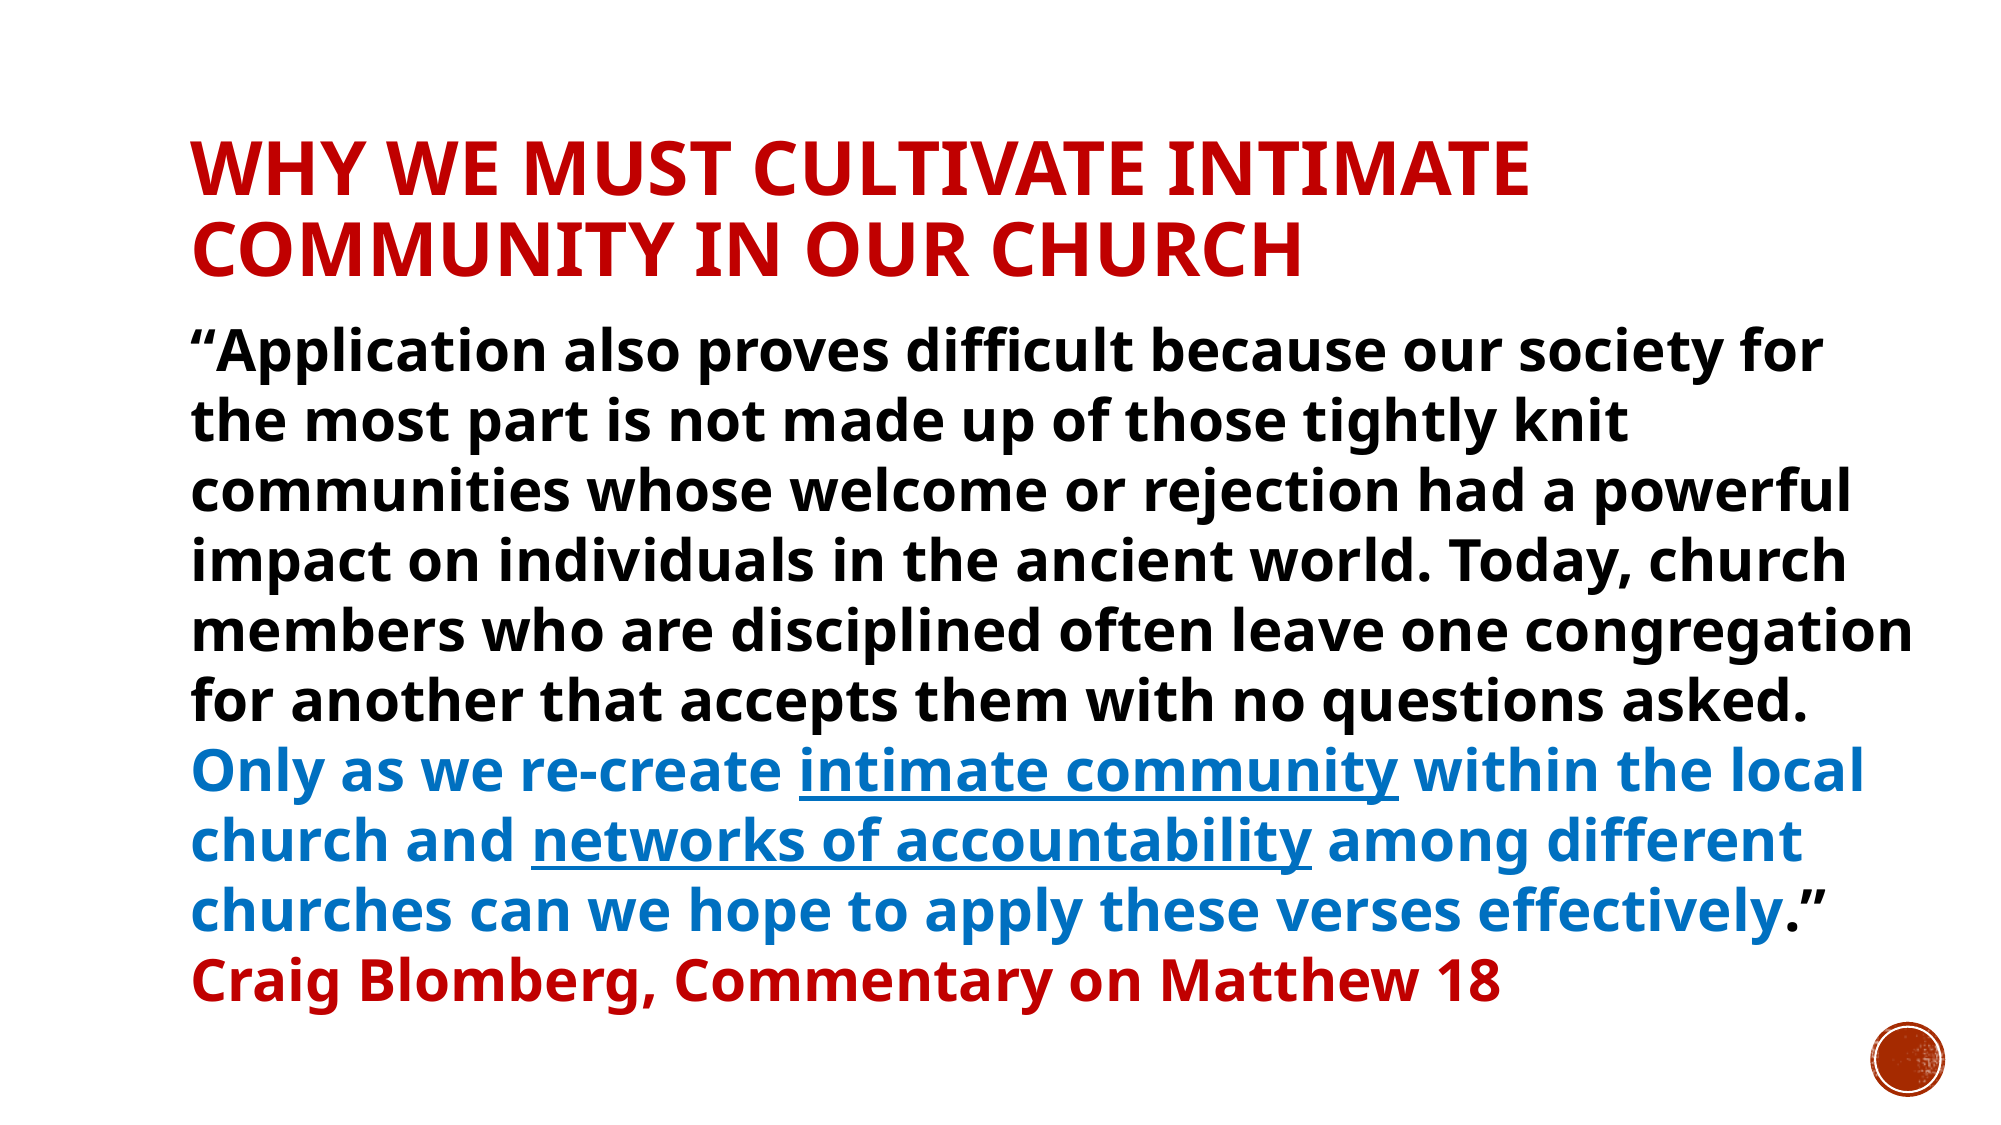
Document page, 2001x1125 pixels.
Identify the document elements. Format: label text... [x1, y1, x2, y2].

list “Application also proves difficult because our society for the most part is not made up of those tightly knit communities whose welcome or rejection had a powerful impact on individuals in the ancient world. Today, church members who are disciplined often leave one congregation for another that accepts them with no questions asked. Only as we re-create intimate community within the local church and networks of accountability among different churches can we hope to apply these verses effectively.” Craig Blomberg, Commentary on Matthew 18 [175, 305, 1946, 1067]
title why we must cultivate Intimate community in our church [175, 79, 1842, 305]
